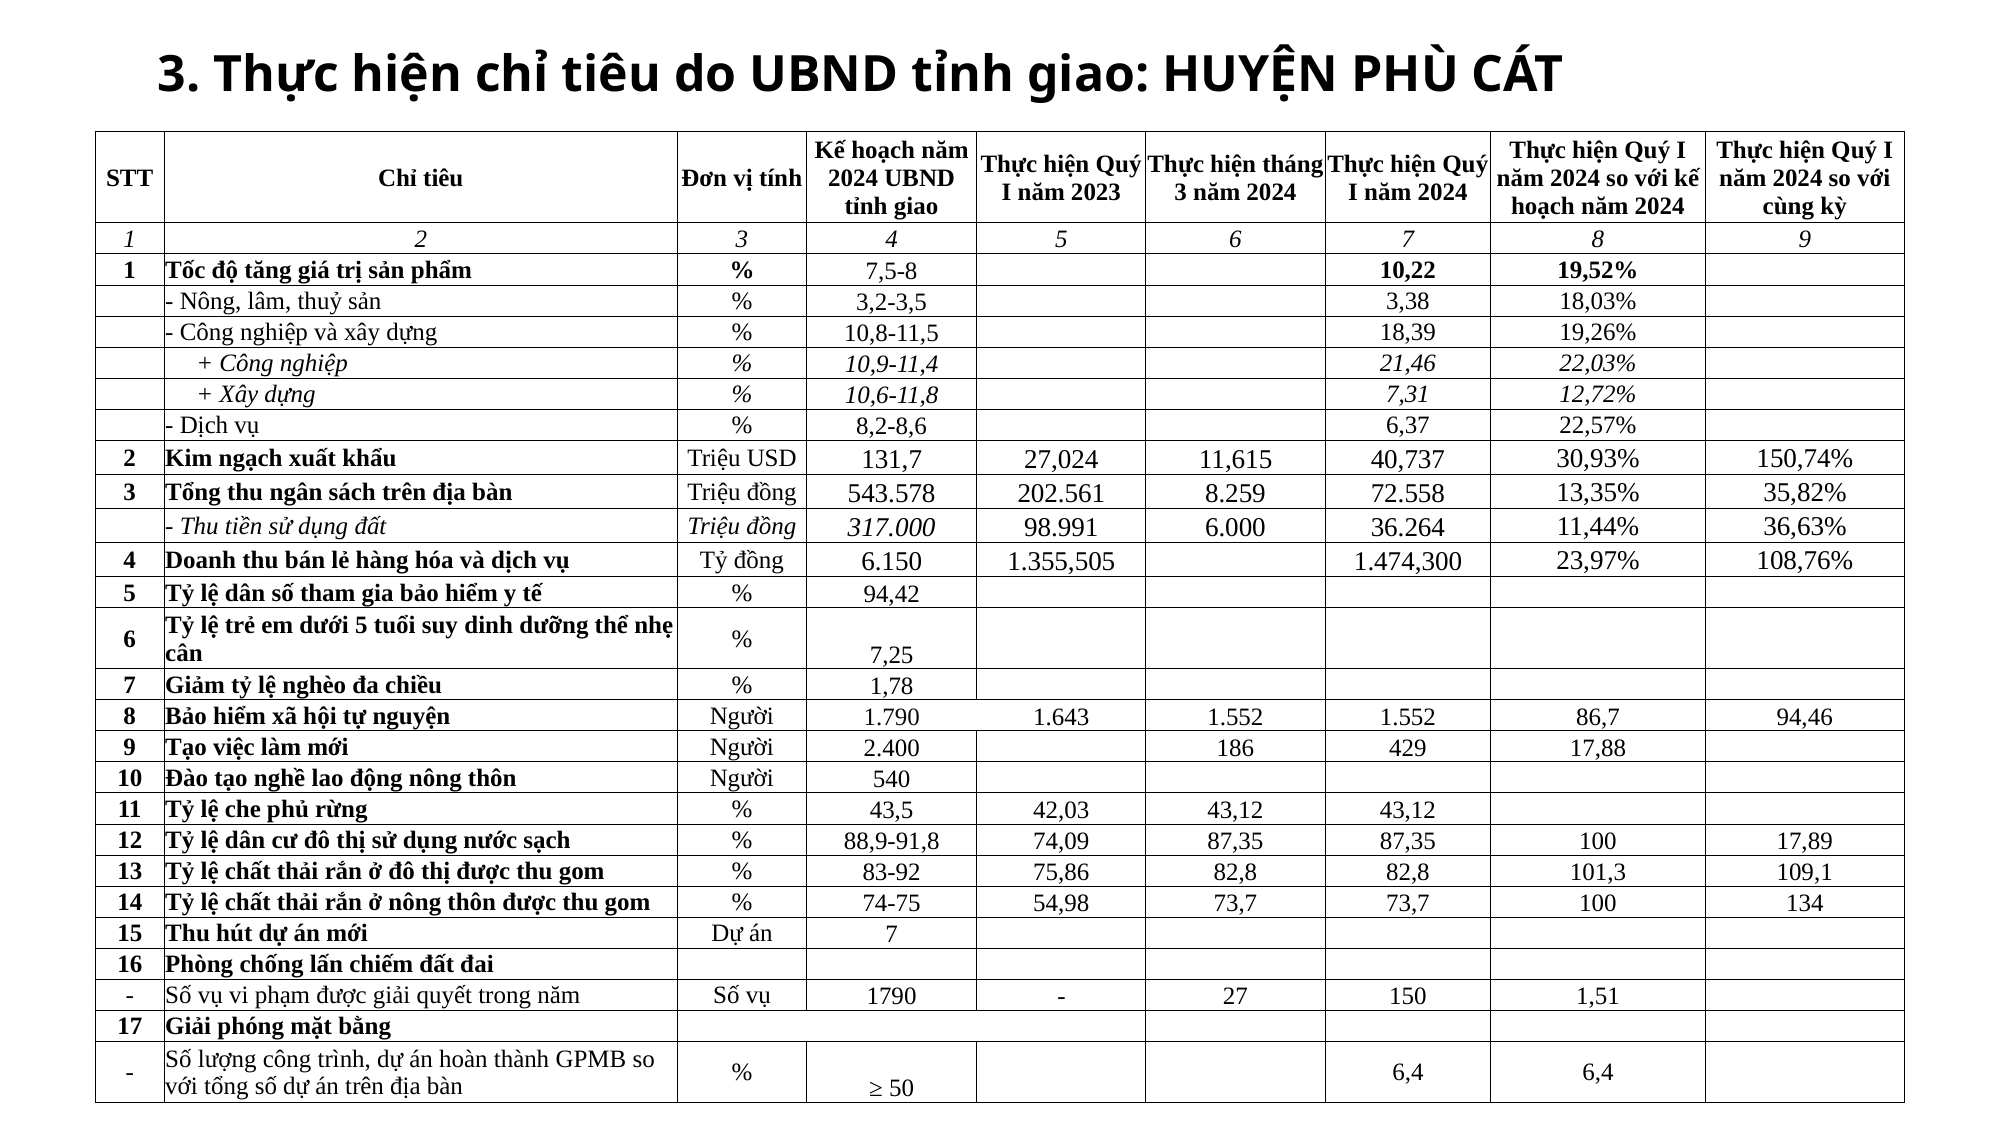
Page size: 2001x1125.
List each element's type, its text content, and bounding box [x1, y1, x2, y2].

table_cell 2 [165, 223, 677, 253]
table_cell 82,8 [1146, 856, 1325, 886]
table_cell [977, 731, 1145, 761]
table_cell 1.474,300 [1326, 543, 1490, 576]
table_cell 150 [1326, 980, 1490, 1010]
table_cell 7 [96, 669, 164, 699]
table_cell 109,1 [1706, 856, 1904, 886]
table_cell % [678, 379, 806, 409]
table_cell 8,18 [977, 348, 1145, 378]
table_cell 1790 [807, 980, 976, 1010]
table_cell % [678, 317, 806, 347]
table_cell [96, 317, 164, 347]
table_cell 1.552 [1326, 700, 1490, 730]
table_cell 11 [96, 793, 164, 824]
table_cell 1,51 [1491, 980, 1705, 1010]
table_cell [1491, 577, 1705, 607]
table_cell 134 [1706, 887, 1904, 917]
table_cell 23,97% [1491, 543, 1705, 576]
table_cell Số lượng công trình, dự án hoàn thành GPMB so với tổng số dự án trên địa bàn [165, 1042, 677, 1102]
table_cell 11,615 [1146, 441, 1325, 474]
table_cell 3 [678, 223, 806, 253]
table_cell 6,4 [1491, 1042, 1705, 1102]
table_cell - [977, 980, 1145, 1010]
table_cell [1706, 669, 1904, 699]
table_cell [1326, 608, 1490, 668]
table_cell 19,26% [1491, 317, 1705, 347]
table_cell Doanh thu bán lẻ hàng hóa và dịch vụ [165, 543, 677, 576]
table_cell 8 [96, 700, 164, 730]
table_cell 317.000 [807, 509, 976, 542]
table_cell 1.643 [977, 700, 1145, 730]
table_cell 88,9-91,8 [807, 825, 976, 855]
table_cell 131,7 [807, 441, 976, 474]
table_cell 3 [96, 475, 164, 508]
table_cell [1326, 1011, 1490, 1041]
table_cell [807, 949, 976, 979]
table_cell 43,5 [807, 793, 976, 824]
table_cell 14 [96, 887, 164, 917]
table_cell 83-92 [807, 856, 976, 886]
table_cell - Dịch vụ [165, 410, 677, 440]
table_cell 3,86 [977, 286, 1145, 316]
table_cell 17,89 [1706, 825, 1904, 855]
table_cell [1706, 254, 1904, 285]
table_cell [1706, 980, 1904, 1010]
table_cell 7,31 [1326, 379, 1490, 409]
table_cell % [678, 348, 806, 378]
table_cell [1491, 608, 1705, 668]
table_cell 30,93% [1491, 441, 1705, 474]
table_cell 4 [807, 223, 976, 253]
table_header Kế hoạch năm 2024 UBND tỉnh giao [807, 132, 976, 222]
table_cell [1706, 286, 1904, 316]
table_cell 6,37 [1326, 410, 1490, 440]
table_cell [1146, 317, 1325, 347]
table_cell 9 [96, 731, 164, 761]
table_cell 35,82% [1706, 475, 1904, 508]
table_cell % [678, 887, 806, 917]
table_cell 82,8 [1326, 856, 1490, 886]
table_cell Kim ngạch xuất khẩu [165, 441, 677, 474]
table_cell [1491, 918, 1705, 948]
table_cell % [678, 254, 806, 285]
table_cell 6.000 [1146, 509, 1325, 542]
table_cell [1706, 762, 1904, 792]
table_cell Triệu đồng [678, 475, 806, 508]
table_cell 74,09 [977, 825, 1145, 855]
table_cell 27 [1146, 980, 1325, 1010]
table_cell % [678, 577, 806, 607]
table_cell Tỷ lệ chất thải rắn ở đô thị được thu gom [165, 856, 677, 886]
table_cell 7,5-8 [807, 254, 976, 285]
table_cell Số vụ [678, 980, 806, 1010]
table_cell 100 [1491, 887, 1705, 917]
table_cell [977, 608, 1145, 668]
table_cell [977, 1011, 1145, 1041]
text_box [0, 0, 1872, 145]
table_cell 17 [96, 1011, 164, 1041]
table_cell [1146, 918, 1325, 948]
table_cell 13 [96, 856, 164, 886]
table_cell % [678, 286, 806, 316]
table_cell 1.355,505 [977, 543, 1145, 576]
table_cell - Thu tiền sử dụng đất [165, 509, 677, 542]
table_cell 12,72% [1491, 379, 1705, 409]
table_cell 27,024 [977, 441, 1145, 474]
table_cell 42,03 [977, 793, 1145, 824]
table_cell 17,88 [1491, 731, 1705, 761]
table_cell Tổng thu ngân sách trên địa bàn [165, 475, 677, 508]
table_header Thực hiện Quý I năm 2024 so với cùng kỳ [1706, 132, 1904, 222]
table_cell [96, 410, 164, 440]
table_cell 186 [1146, 731, 1325, 761]
table_cell 12 [96, 825, 164, 855]
table_cell 18,39 [1326, 317, 1490, 347]
table_cell 108,76% [1706, 543, 1904, 576]
table_cell [1326, 669, 1490, 699]
table_cell % [678, 825, 806, 855]
table_cell 6 [1146, 223, 1325, 253]
table_cell Người [678, 700, 806, 730]
table_cell Người [678, 762, 806, 792]
table_cell [1491, 793, 1705, 824]
table_cell 72.558 [1326, 475, 1490, 508]
table_cell Tỷ lệ chất thải rắn ở nông thôn được thu gom [165, 887, 677, 917]
table_cell 7 [977, 379, 1145, 409]
table_cell 15 [96, 918, 164, 948]
table_cell 10,22 [1326, 254, 1490, 285]
table_cell [1146, 949, 1325, 979]
table_cell 98.991 [977, 509, 1145, 542]
table_cell [977, 1042, 1145, 1102]
table_cell [977, 762, 1145, 792]
table_cell 5 [977, 223, 1145, 253]
table_cell Tốc độ tăng giá trị sản phẩm [165, 254, 677, 285]
table_cell 86,7 [1491, 700, 1705, 730]
table_cell 1 [96, 254, 164, 285]
table_cell [1706, 317, 1904, 347]
table_cell Người [678, 731, 806, 761]
table_cell 7,25 [807, 608, 976, 668]
table_cell + Công nghiệp [165, 348, 677, 378]
table_cell [1706, 1011, 1904, 1041]
table_cell [1706, 793, 1904, 824]
table_cell [977, 949, 1145, 979]
table_cell 1.552 [1146, 700, 1325, 730]
table_cell [1146, 254, 1325, 285]
table_cell 75,86 [977, 856, 1145, 886]
table_cell 2 [96, 441, 164, 474]
table_cell [1146, 348, 1325, 378]
table_cell [1326, 918, 1490, 948]
table_cell Số vụ vi phạm được giải quyết trong năm [165, 980, 677, 1010]
table_cell 87,35 [1146, 825, 1325, 855]
table_cell 10,8-11,5 [807, 317, 976, 347]
table_cell 3,2-3,5 [807, 286, 976, 316]
table_cell 40,737 [1326, 441, 1490, 474]
table_header STT [96, 132, 164, 222]
table_cell 540 [807, 762, 976, 792]
table_header Thực hiện tháng 3 năm 2024 [1146, 132, 1325, 222]
table_cell Giải phóng mặt bằng [165, 1011, 677, 1041]
table_cell 7 [807, 918, 976, 948]
table_cell Tỷ lệ dân cư đô thị sử dụng nước sạch [165, 825, 677, 855]
table_cell [1706, 410, 1904, 440]
table_cell [1491, 669, 1705, 699]
table_cell Triệu USD [678, 441, 806, 474]
table_cell [806, 1011, 977, 1041]
table_cell 7,93 [977, 317, 1145, 347]
table_cell 8,2-8,6 [807, 410, 976, 440]
table_cell [977, 577, 1145, 607]
table_cell [1326, 577, 1490, 607]
table_cell - [96, 1042, 164, 1102]
table_cell 150,74% [1706, 441, 1904, 474]
table_cell 10,9-11,4 [807, 348, 976, 378]
table_cell [96, 286, 164, 316]
table_cell [1491, 762, 1705, 792]
table_cell 6,72 [977, 254, 1145, 285]
table_header Thực hiện Quý I năm 2024 [1326, 132, 1490, 222]
table_cell [96, 509, 164, 542]
table_cell 73,7 [1326, 887, 1490, 917]
table_cell 8,97 [977, 410, 1145, 440]
table_cell [1146, 1042, 1325, 1102]
table_cell 4 [96, 543, 164, 576]
table_cell % [678, 669, 806, 699]
table_cell 6 [96, 608, 164, 668]
table_cell ≥ 50 [807, 1042, 976, 1102]
table_header Thực hiện Quý I năm 2024 so với kế hoạch năm 2024 [1491, 132, 1705, 222]
table_cell 5 [96, 577, 164, 607]
table_cell 73,7 [1146, 887, 1325, 917]
table_cell 1,78 [807, 669, 976, 699]
table_cell 13,35% [1491, 475, 1705, 508]
table_cell % [678, 1042, 806, 1102]
text_box 3. Thực hiện chỉ tiêu do UBND tỉnh giao: HUYỆN PHÙ CÁT [143, 33, 1875, 109]
table_cell Đào tạo nghề lao động nông thôn [165, 762, 677, 792]
table_cell [1146, 543, 1325, 576]
table_cell 10,6-11,8 [807, 379, 976, 409]
table_cell Thu hút dự án mới [165, 918, 677, 948]
table_cell 543.578 [807, 475, 976, 508]
table_cell 94,42 [807, 577, 976, 607]
table_cell Dự án [678, 918, 806, 948]
table_cell 19,52% [1491, 254, 1705, 285]
table_cell [1146, 577, 1325, 607]
table_cell 87,35 [1326, 825, 1490, 855]
table_cell [1706, 1042, 1904, 1102]
table_cell [678, 949, 806, 979]
table_cell + Xây dựng [165, 379, 677, 409]
table_cell [1326, 762, 1490, 792]
table_cell 54,98 [977, 887, 1145, 917]
table_cell [1146, 608, 1325, 668]
table_cell 202.561 [977, 475, 1145, 508]
table_cell [1326, 949, 1490, 979]
table_cell 429 [1326, 731, 1490, 761]
table_cell % [678, 608, 806, 668]
table_cell 8 [1491, 223, 1705, 253]
table_cell Tỷ đồng [678, 543, 806, 576]
table_cell 7 [1326, 223, 1490, 253]
table_cell [977, 669, 1145, 699]
table_cell 9 [1706, 223, 1904, 253]
table_cell 16 [96, 949, 164, 979]
table_cell 6.150 [807, 543, 976, 576]
table_header Chỉ tiêu [165, 132, 677, 222]
table_cell 94,46 [1706, 700, 1904, 730]
table_cell [1146, 762, 1325, 792]
table_cell [1491, 949, 1705, 979]
table_cell Triệu đồng [678, 509, 806, 542]
table_cell 101,3 [1491, 856, 1705, 886]
table_cell 10 [96, 762, 164, 792]
table_cell 18,03% [1491, 286, 1705, 316]
table_cell [1491, 1011, 1705, 1041]
table_cell 6,4 [1326, 1042, 1490, 1102]
table_cell 1.790 [807, 700, 977, 730]
table_cell % [678, 793, 806, 824]
table_cell [96, 348, 164, 378]
table_cell Bảo hiểm xã hội tự nguyện [165, 700, 677, 730]
table_header Đơn vị tính [678, 132, 806, 222]
table_cell Tỷ lệ che phủ rừng [165, 793, 677, 824]
table_cell 3,38 [1326, 286, 1490, 316]
table_cell Giảm tỷ lệ nghèo đa chiều [165, 669, 677, 699]
table_cell - Nông, lâm, thuỷ sản [165, 286, 677, 316]
table_cell [1146, 379, 1325, 409]
table_cell 36.264 [1326, 509, 1490, 542]
table_cell [678, 1011, 806, 1041]
table_cell Tỷ lệ dân số tham gia bảo hiểm y tế [165, 577, 677, 607]
table_cell 8.259 [1146, 475, 1325, 508]
table_cell 22,03% [1491, 348, 1705, 378]
table_cell [1706, 608, 1904, 668]
table_cell [1706, 348, 1904, 378]
table_cell [1706, 379, 1904, 409]
table_cell [1146, 1011, 1325, 1041]
table_cell 21,46 [1326, 348, 1490, 378]
table_cell 74-75 [807, 887, 976, 917]
table_cell [1706, 918, 1904, 948]
table_cell [1146, 410, 1325, 440]
table_cell [96, 379, 164, 409]
table_cell - [96, 980, 164, 1010]
table_header Thực hiện Quý I năm 2023 [977, 132, 1145, 222]
table_cell [1706, 949, 1904, 979]
table_cell 1 [96, 223, 164, 253]
table_cell Phòng chống lấn chiếm đất đai [165, 949, 677, 979]
table_cell [1146, 669, 1325, 699]
table_cell [1146, 286, 1325, 316]
table_cell - Công nghiệp và xây dựng [165, 317, 677, 347]
table_cell 100 [1491, 825, 1705, 855]
table_cell % [678, 410, 806, 440]
table_cell Tỷ lệ trẻ em dưới 5 tuổi suy dinh dưỡng thể nhẹ cân [165, 608, 677, 668]
table_cell 22,57% [1491, 410, 1705, 440]
table_cell [977, 918, 1145, 948]
table_cell 43,12 [1326, 793, 1490, 824]
table_cell 43,12 [1146, 793, 1325, 824]
table_cell [1706, 577, 1904, 607]
table_cell 36,63% [1706, 509, 1904, 542]
table_cell % [678, 856, 806, 886]
table_cell 11,44% [1491, 509, 1705, 542]
table_cell 2.400 [807, 731, 976, 761]
table_cell Tạo việc làm mới [165, 731, 677, 761]
table_cell [1706, 731, 1904, 761]
